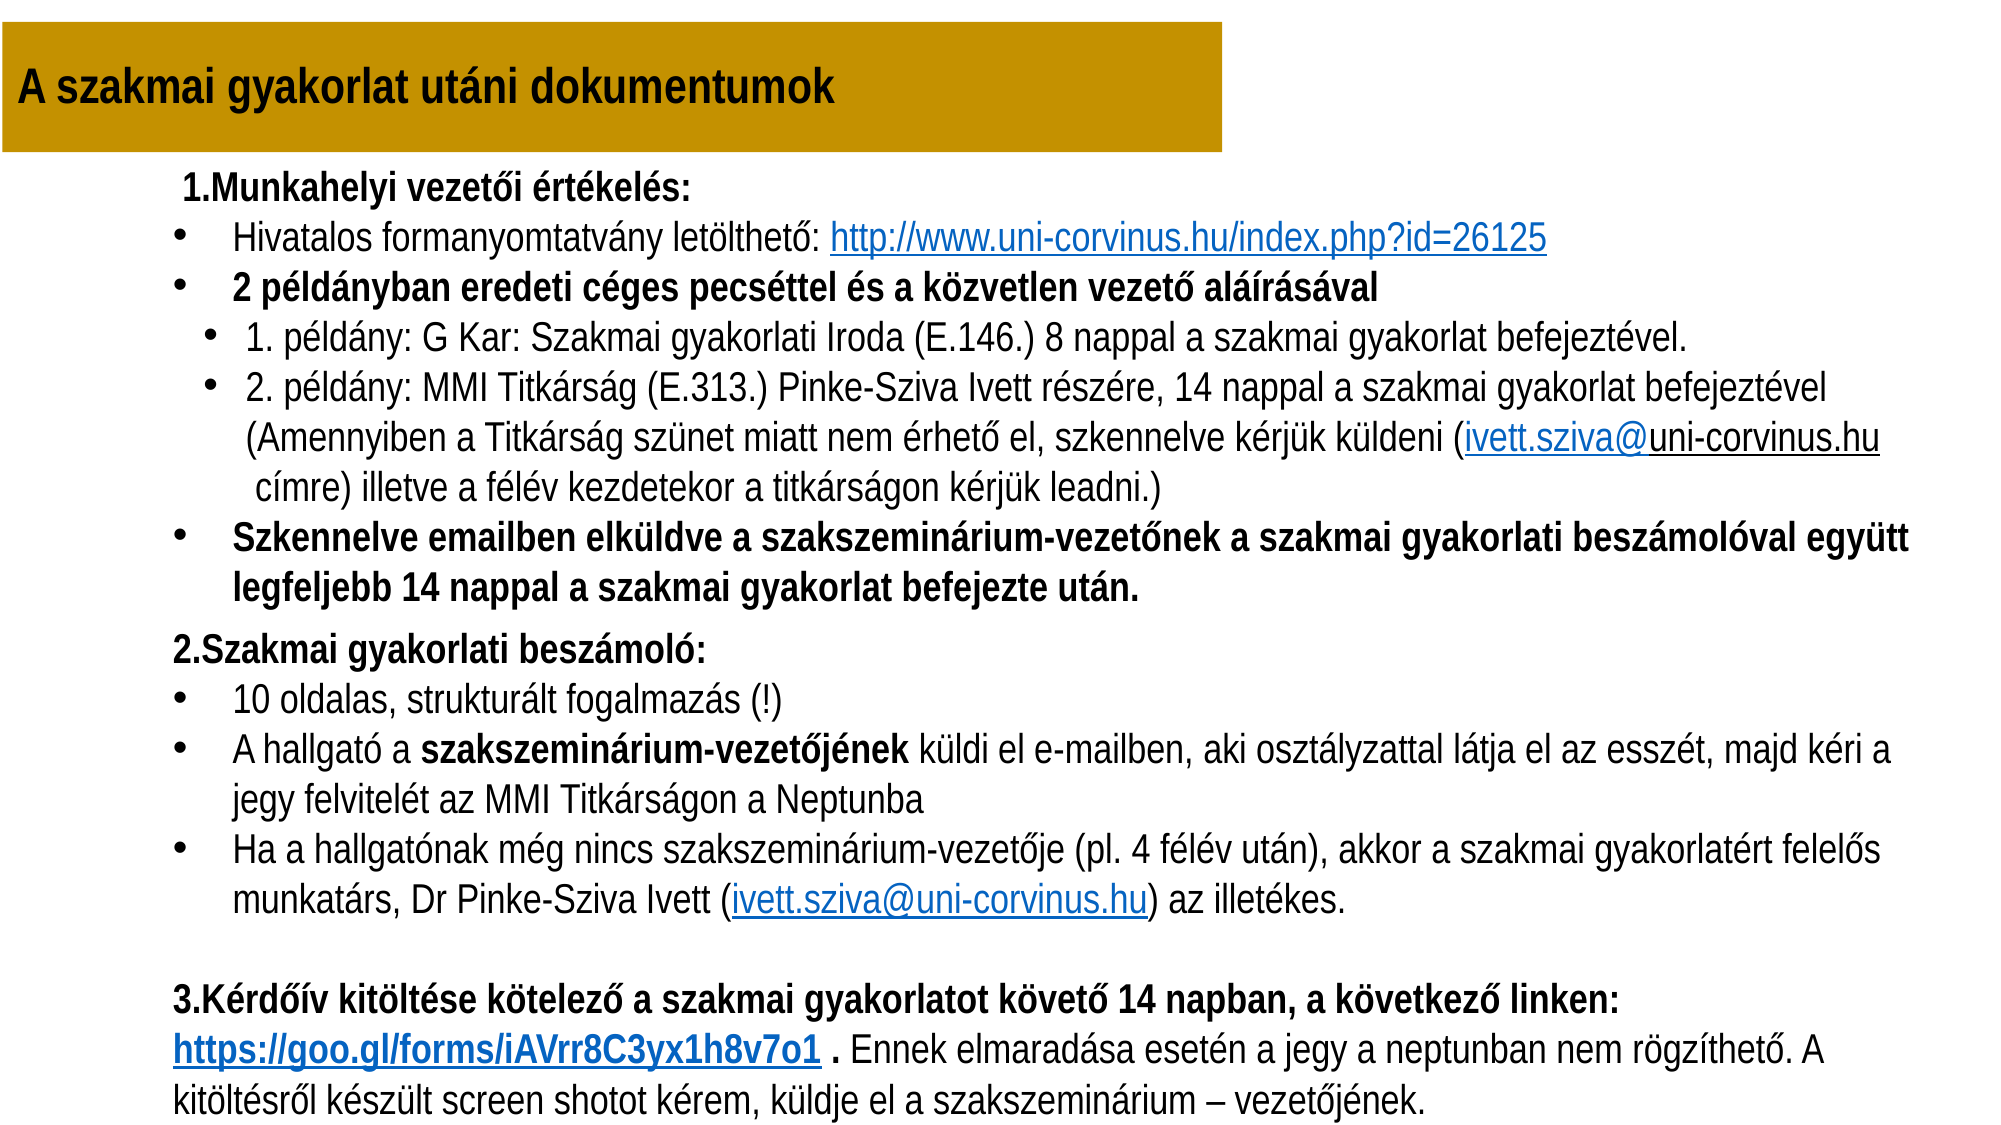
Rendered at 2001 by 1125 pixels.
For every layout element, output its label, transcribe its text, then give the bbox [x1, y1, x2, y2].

text_box A szakmai gyakorlat utáni dokumentumok [1, 21, 1223, 153]
slide_number 2 [1714, 1022, 1787, 1083]
text_box 52 [1769, 1033, 1835, 1088]
text_box 1.Munkahelyi vezetői értékelés: Hivatalos formanyomtatvány letölthető: http://www.uni-corvinus.hu/index.php?id=26125 2 példányban eredeti céges pecséttel és a közvetlen vezető aláírásával 1. példány: G Kar: Szakmai gyakorlati Iroda (E.146.) 8 nappal a szakmai gyakorlat befejeztével. 2. példány: MMI Titkárság (E.313.) Pinke-Sziva Ivett részére, 14 nappal a szakmai gyakorlat befejeztével (Amennyiben a Titkárság szünet miatt nem érhető el, szkennelve kérjük küldeni (ivett.sziva@uni-corvinus.hu címre) illetve a félév kezdetekor a titkárságon kérjük leadni.) Szkennelve emailben elküldve a szakszeminárium-vezetőnek a szakmai gyakorlati beszámolóval együtt legfeljebb 14 nappal a szakmai gyakorlat befejezte után. 2.Szakmai gyakorlati beszámoló: 10 oldalas, strukturált fogalmazás (!) A hallgató a szakszeminárium-vezetőjének küldi el e-mailben, aki osztályzattal látja el az esszét, majd kéri a jegy felvitelét az MMI Titkárságon a Neptunba Ha a hallgatónak még nincs szakszeminárium-vezetője (pl. 4 félév után), akkor a szakmai gyakorlatért felelős munkatárs, Dr Pinke-Sziva Ivett (ivett.sziva@uni-corvinus.hu) az illetékes. 3.Kérdőív kitöltése kötelező a szakmai gyakorlatot követő 14 napban, a következő linken: https://goo.gl/forms/iAVrr8C3yx1h8v7o1 . Ennek elmaradása esetén a jegy a neptunban nem rögzíthető. A kitöltésről készült screen shotot kérem, küldje el a szakszeminárium – vezetőjének. [158, 152, 1940, 961]
